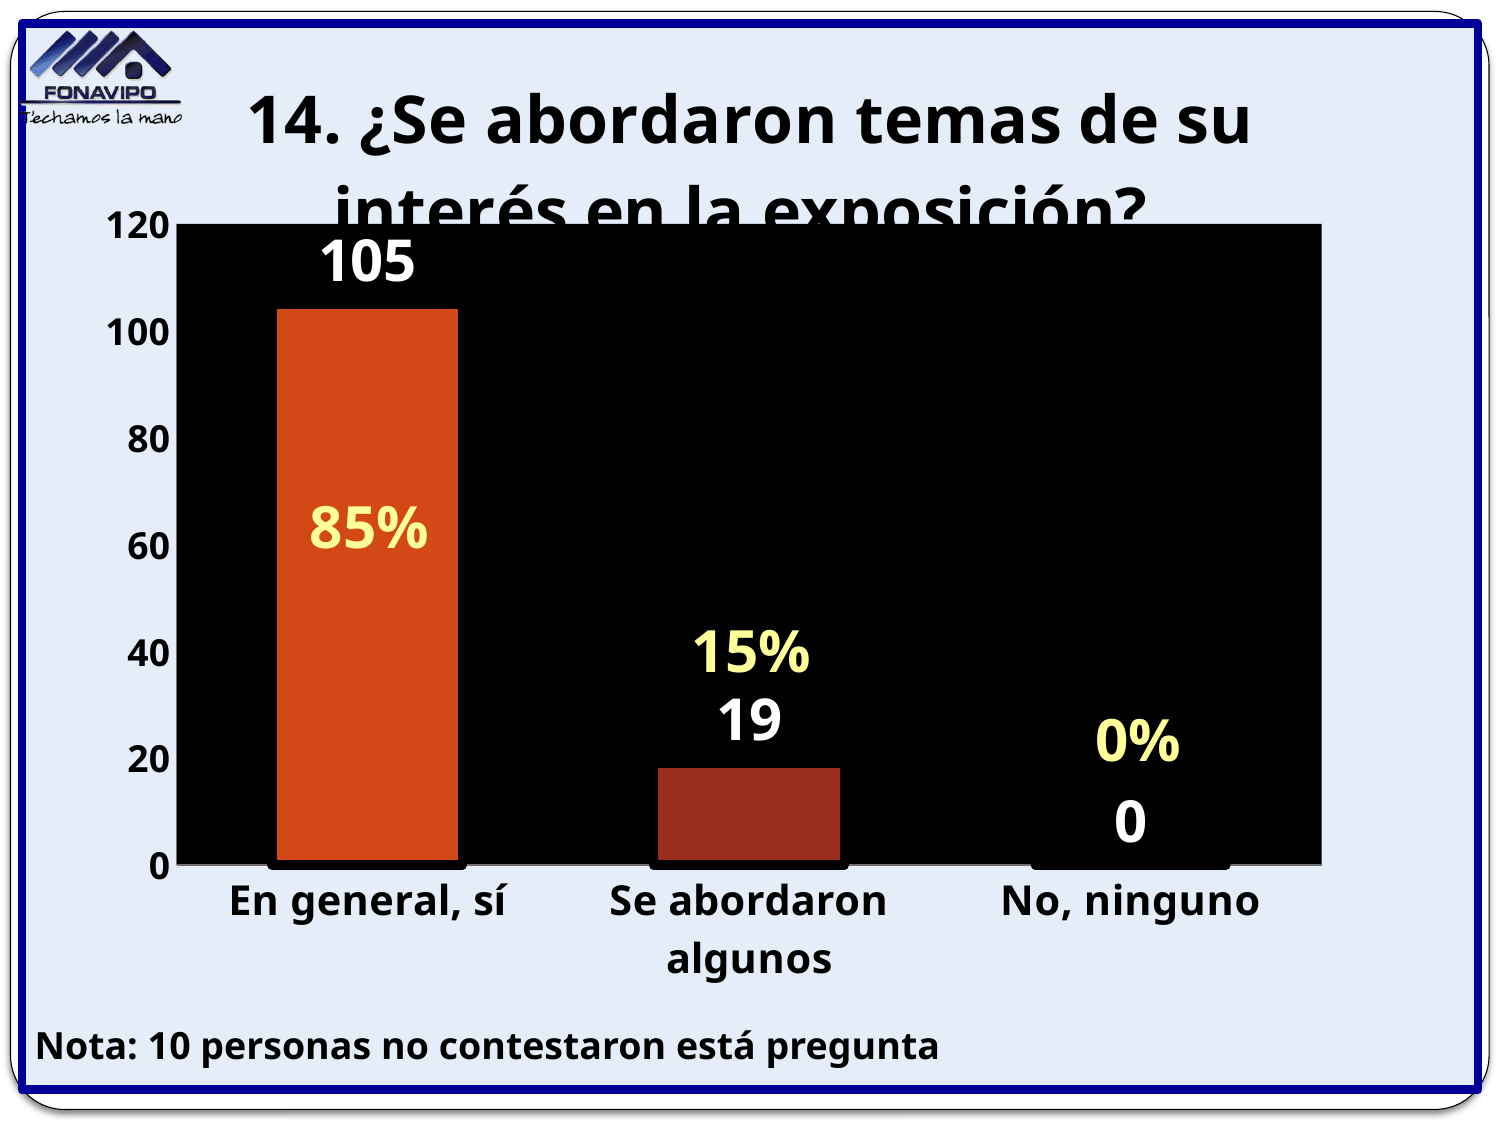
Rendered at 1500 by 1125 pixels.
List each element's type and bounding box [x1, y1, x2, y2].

picture [19, 29, 183, 124]
chart [17, 18, 1483, 1095]
